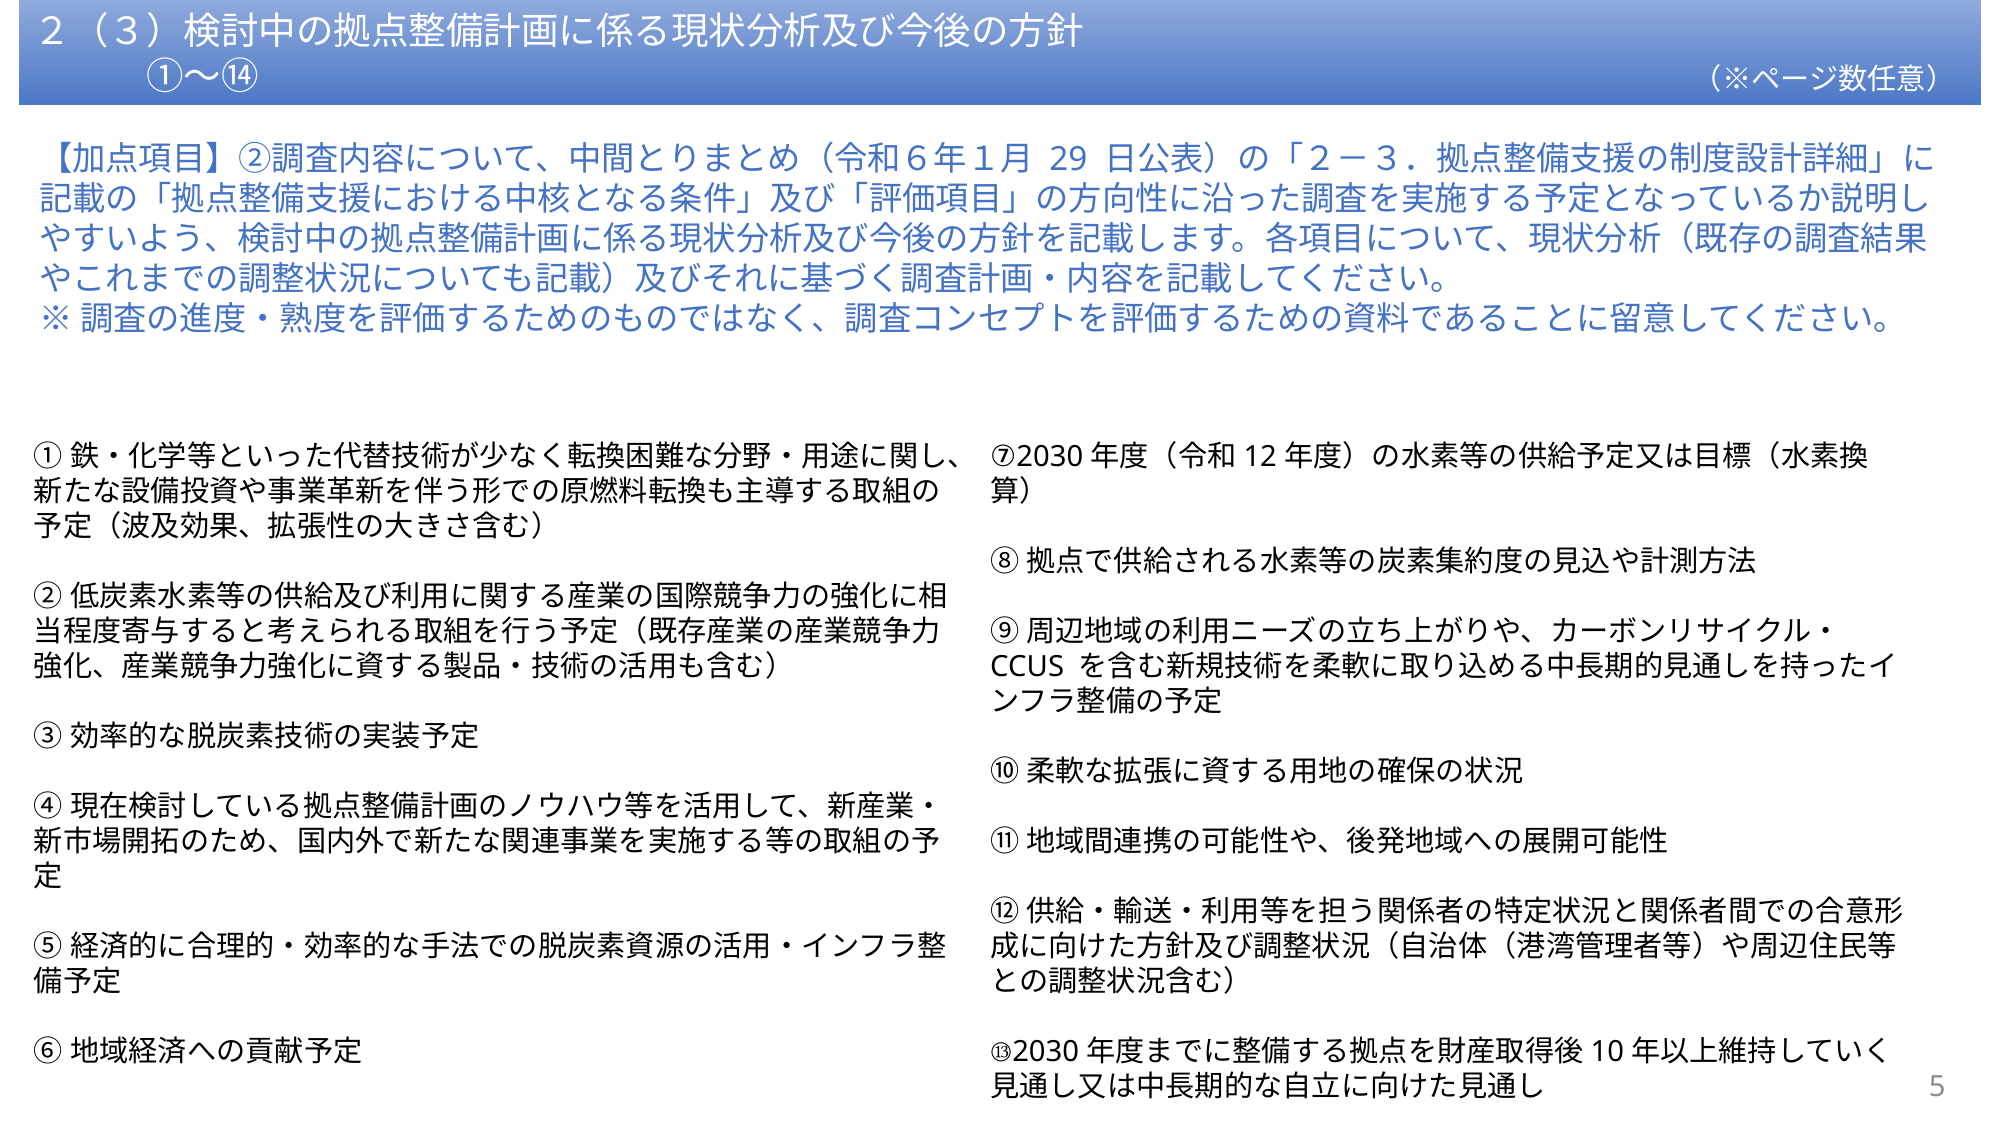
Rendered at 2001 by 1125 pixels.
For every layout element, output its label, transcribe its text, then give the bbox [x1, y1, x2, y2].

text_box ２（３）検討中の拠点整備計画に係る現状分析及び今後の方針 ①～⑭ [19, 0, 1981, 105]
text_box ⑦2030年度（令和12年度）の水素等の供給予定又は目標（水素換算） ⑧拠点で供給される水素等の炭素集約度の見込や計測方法 ⑨周辺地域の利用ニーズの立ち上がりや、カーボンリサイクル・CCUS を含む新規技術を柔軟に取り込める中長期的見通しを持ったインフラ整備の予定 ⑩柔軟な拡張に資する用地の確保の状況 ⑪地域間連携の可能性や、後発地域への展開可能性 ⑫供給・輸送・利用等を担う関係者の特定状況と関係者間での合意形成に向けた方針及び調整状況（自治体（港湾管理者等）や周辺住民等との調整状況含む） ⑬2030年度までに整備する拠点を財産取得後10年以上維持していく見通し又は中長期的な自立に向けた見通し ⑭保安計画の検討状況 [975, 430, 1932, 1125]
text_box ①鉄・化学等といった代替技術が少なく転換困難な分野・用途に関し、新たな設備投資や事業革新を伴う形での原燃料転換も主導する取組の予定（波及効果、拡張性の大きさ含む） ②低炭素水素等の供給及び利用に関する産業の国際競争力の強化に相当程度寄与すると考えられる取組を行う予定（既存産業の産業競争力強化、産業競争力強化に資する製品・技術の活用も含む） ③効率的な脱炭素技術の実装予定 ④現在検討している拠点整備計画のノウハウ等を活用して、新産業・新市場開拓のため、国内外で新たな関連事業を実施する等の取組の予定 ⑤経済的に合理的・効率的な手法での脱炭素資源の活用・インフラ整備予定 ⑥地域経済への貢献予定 [19, 430, 976, 1075]
text_box 【加点項目】②調査内容について、中間とりまとめ（令和６年１月 29 日公表）の「２－３．拠点整備支援の制度設計詳細」に記載の「拠点整備支援における中核となる条件」及び「評価項目」の方向性に沿った調査を実施する予定となっているか説明しやすいよう、検討中の拠点整備計画に係る現状分析及び今後の方針を記載します。各項目について、現状分析（既存の調査結果やこれまでの調整状況についても記載）及びそれに基づく調査計画・内容を記載してください。 ※調査の進度・熟度を評価するためのものではなく、調査コンセプトを評価するための資料であることに留意してください。 [24, 130, 1976, 345]
text_box （※ページ数任意） [1542, 53, 1971, 103]
slide_number 4 [1610, 1066, 1961, 1108]
